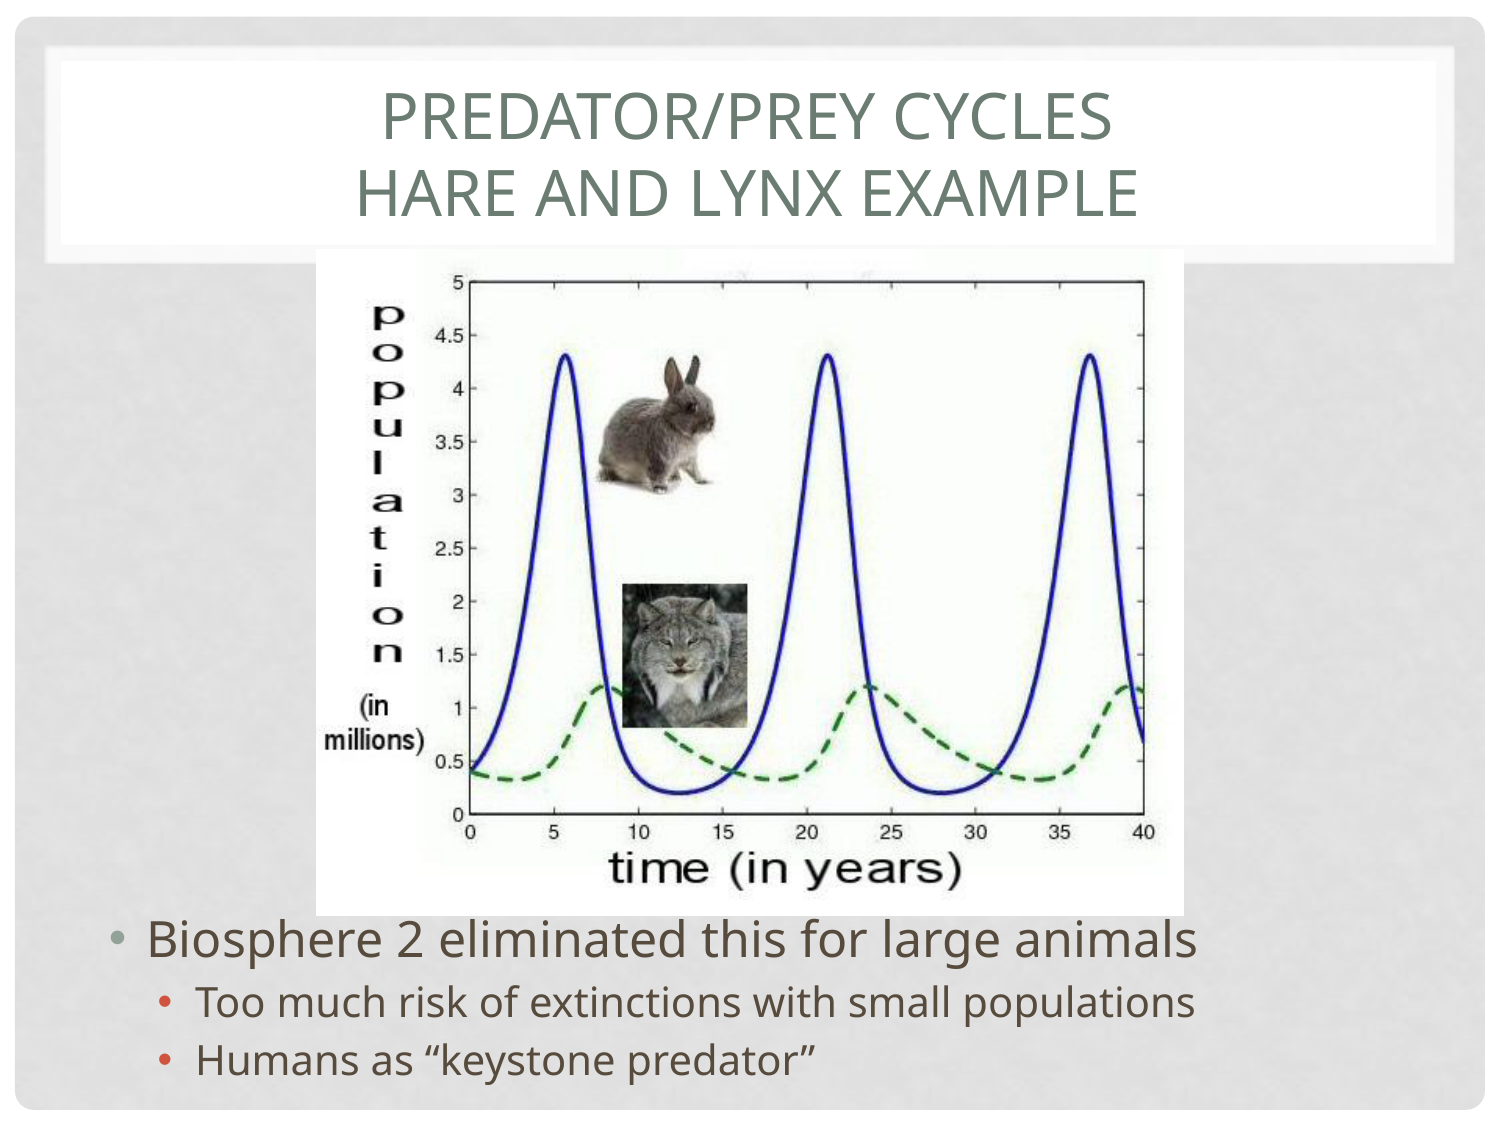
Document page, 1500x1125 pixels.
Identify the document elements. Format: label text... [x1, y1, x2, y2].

list Biosphere 2 eliminated this for large animals Too much risk of extinctions with small populations Humans as “keystone predator” [75, 900, 1425, 1113]
title Predator/prey cycles Hare and Lynx example [69, 66, 1425, 238]
picture [316, 249, 1184, 916]
